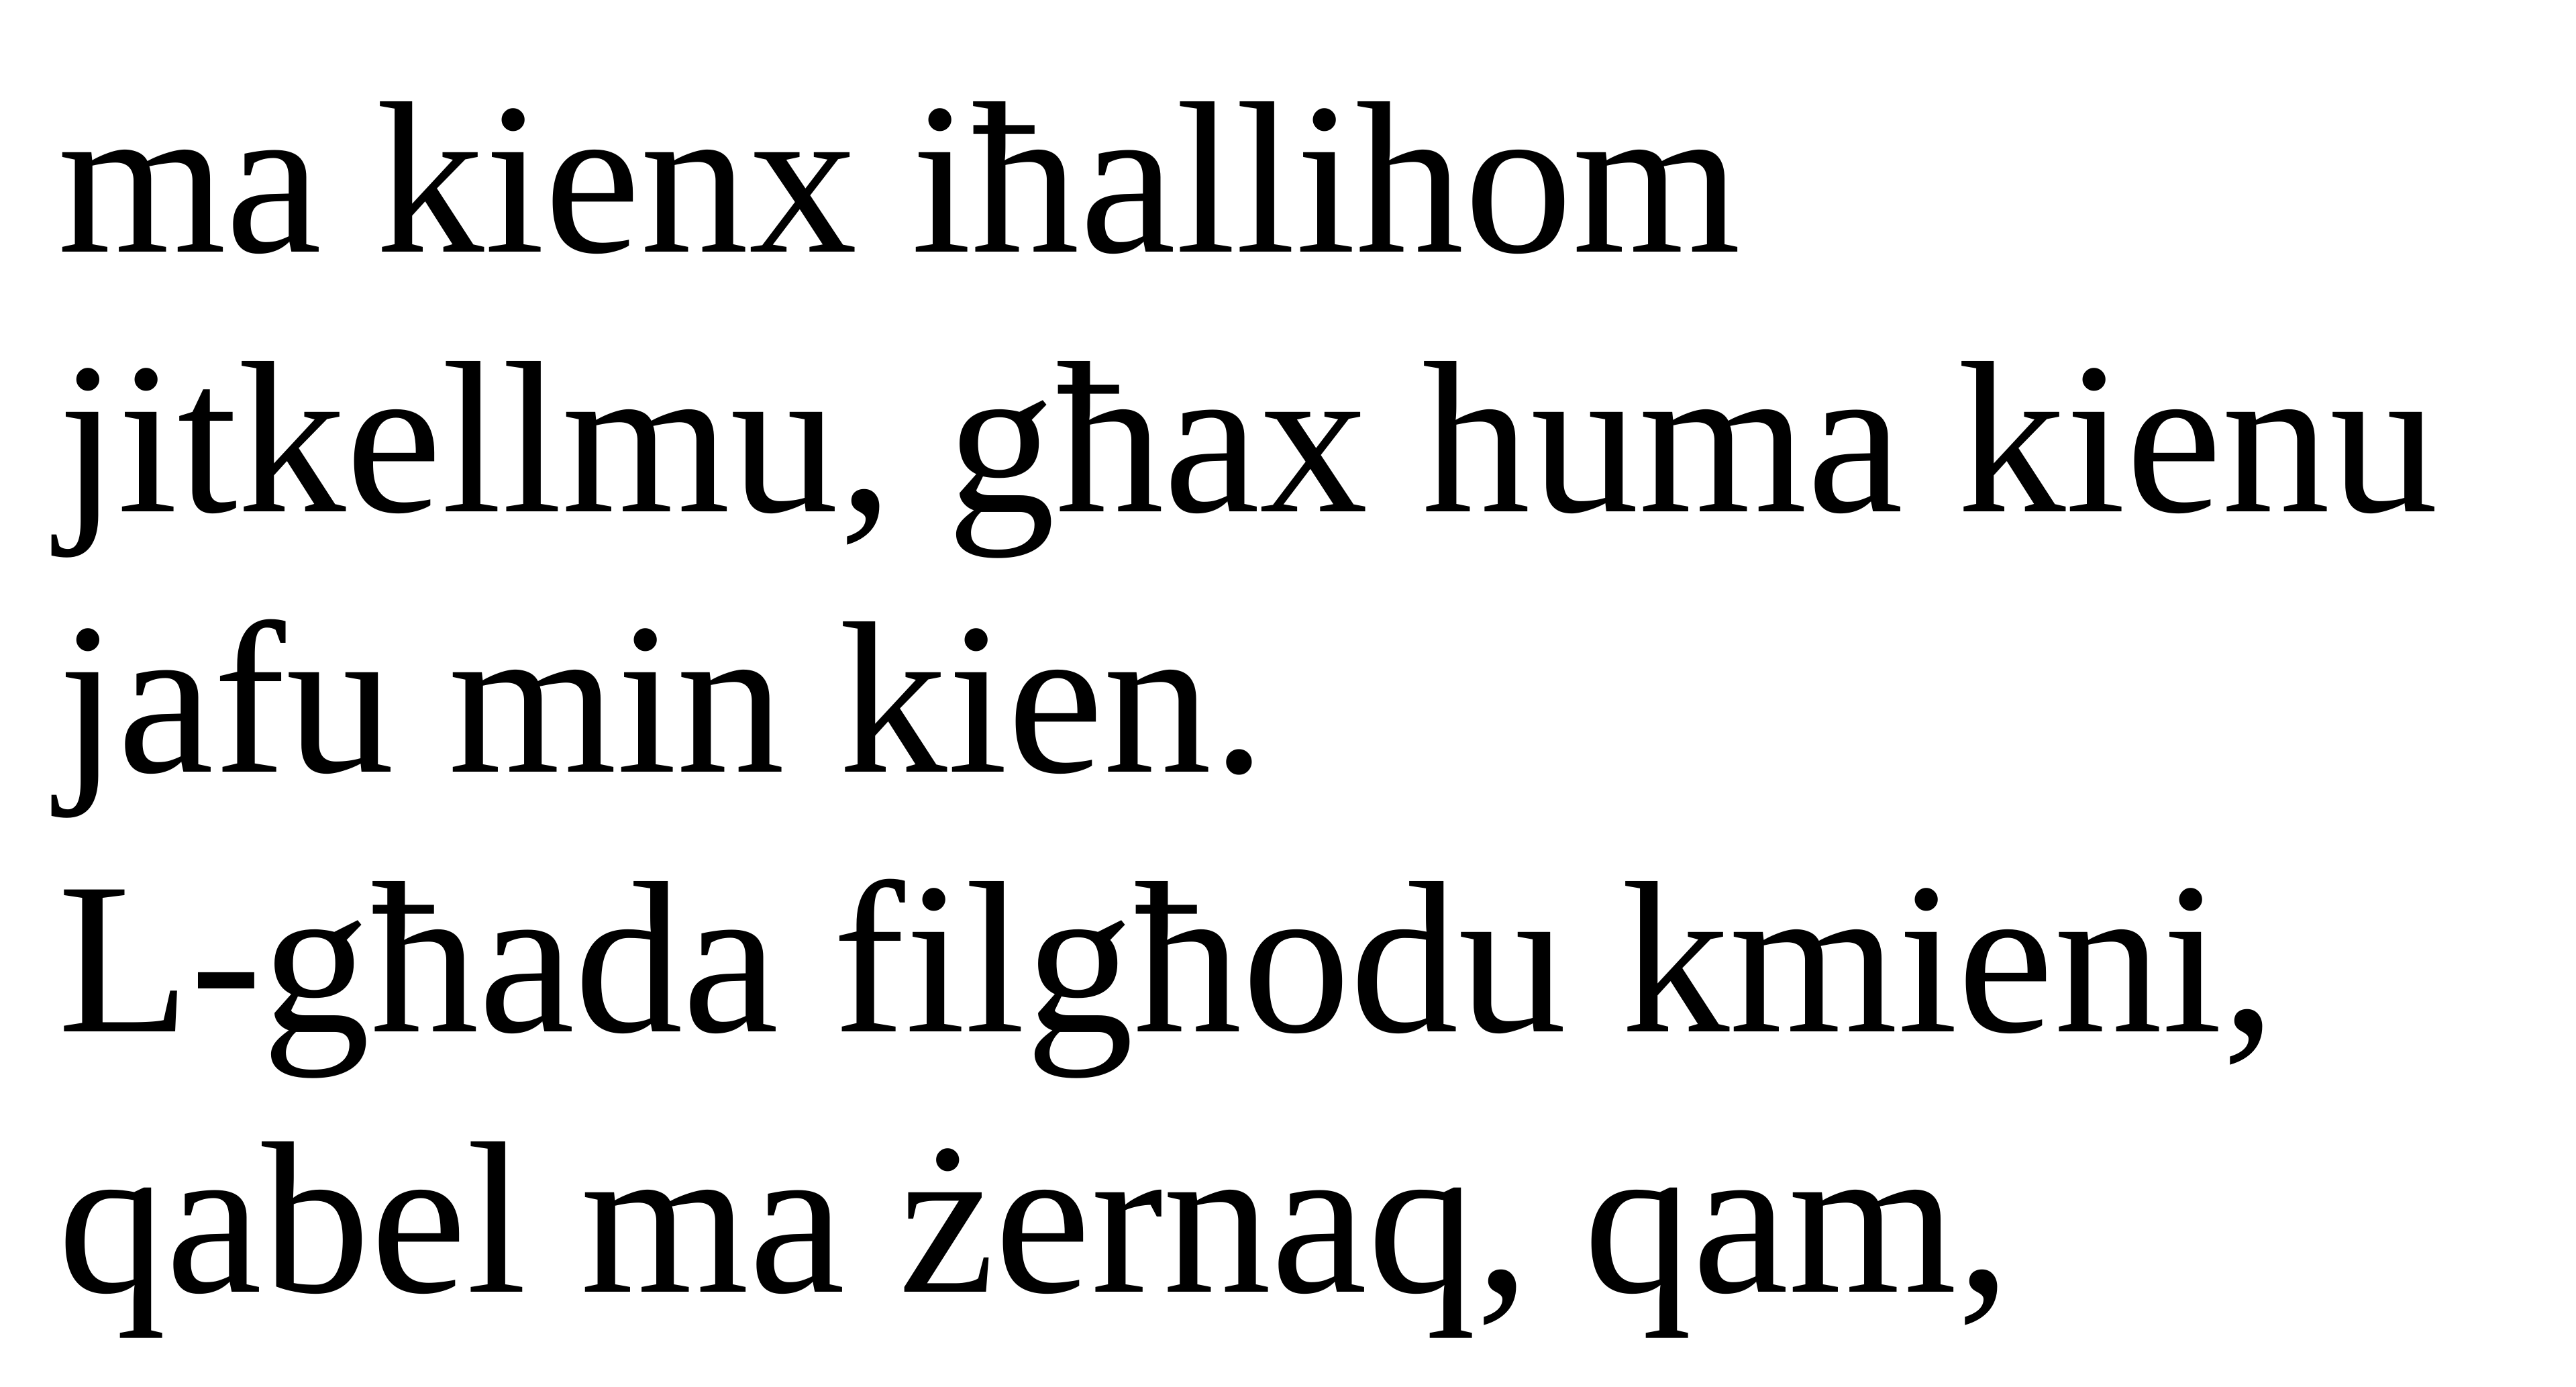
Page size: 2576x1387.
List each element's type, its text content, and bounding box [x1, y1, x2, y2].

text_box ma kienx iħallihom jitkellmu, għax huma kienu jafu min kien. L-għada filgħodu kmieni, qabel ma żernaq, qam, [35, 23, 2524, 1347]
